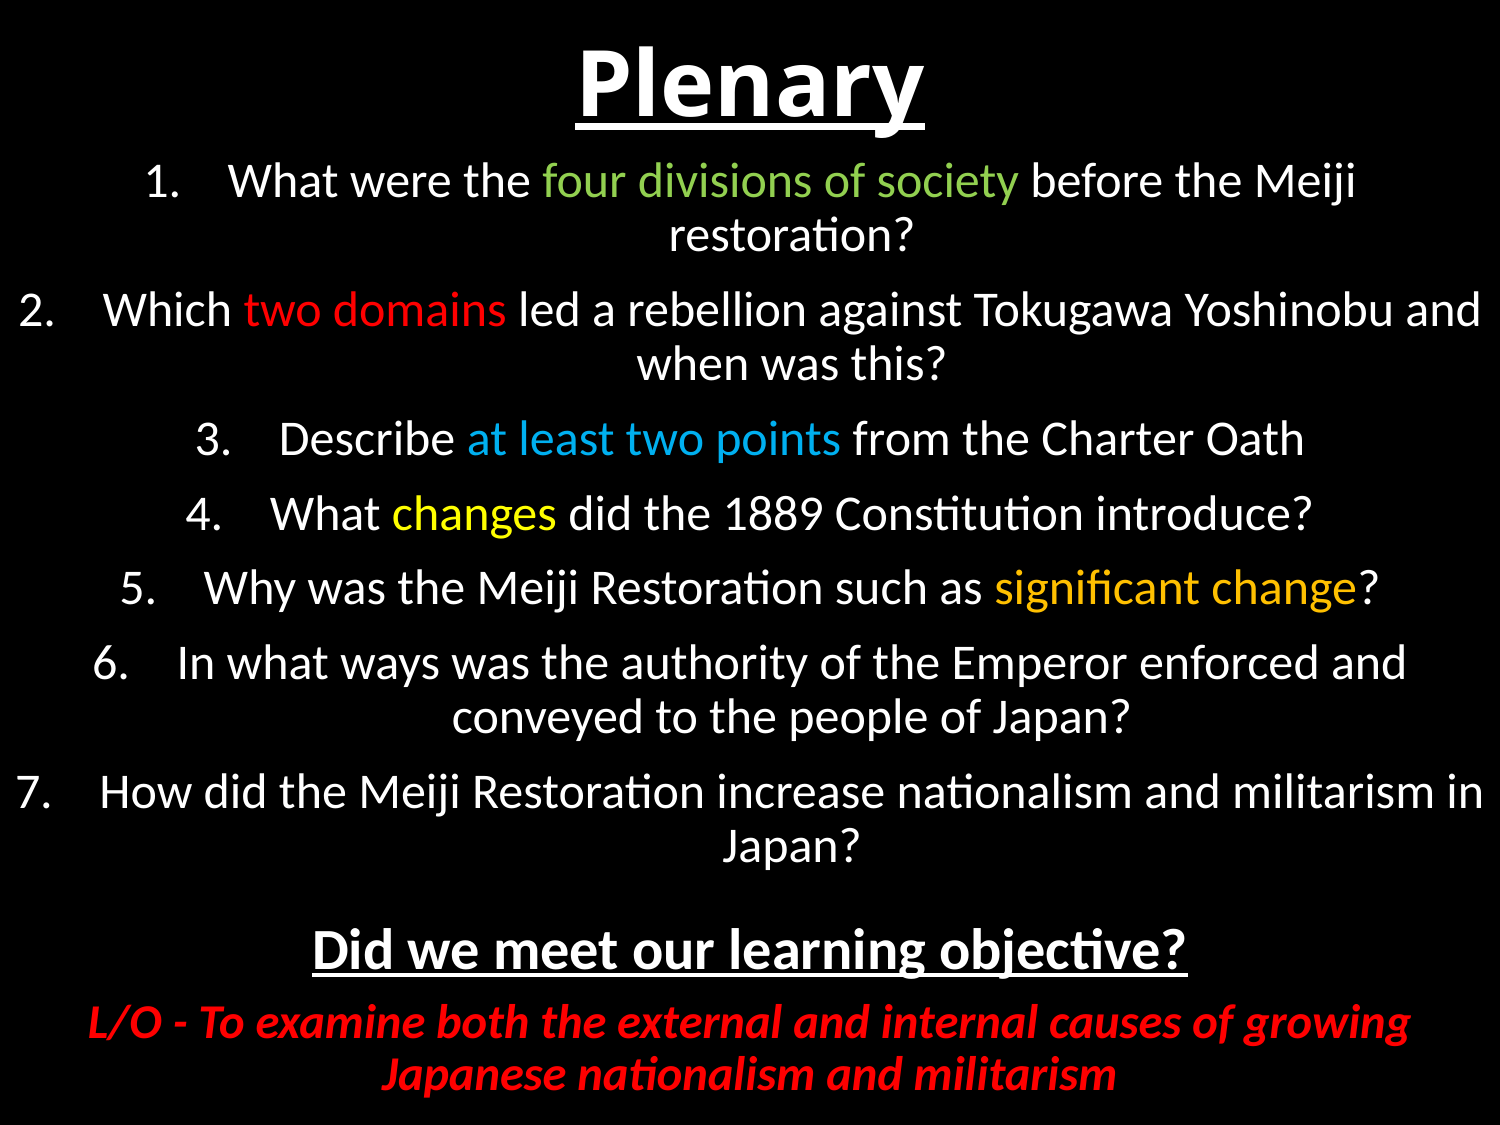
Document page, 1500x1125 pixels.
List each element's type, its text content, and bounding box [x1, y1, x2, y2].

title Plenary [0, 0, 1500, 146]
text_box L/O - To examine both the external and internal causes of growing Japanese nationalism and militarism [0, 989, 1500, 1109]
list What were the four divisions of society before the Meiji restoration? Which two domains led a rebellion against Tokugawa Yoshinobu and when was this? Describe at least two points from the Charter Oath What changes did the 1889 Constitution introduce? Why was the Meiji Restoration such as significant change? In what ways was the authority of the Emperor enforced and conveyed to the people of Japan? How did the Meiji Restoration increase nationalism and militarism in Japan? Did we meet our learning objective? [0, 146, 1500, 980]
